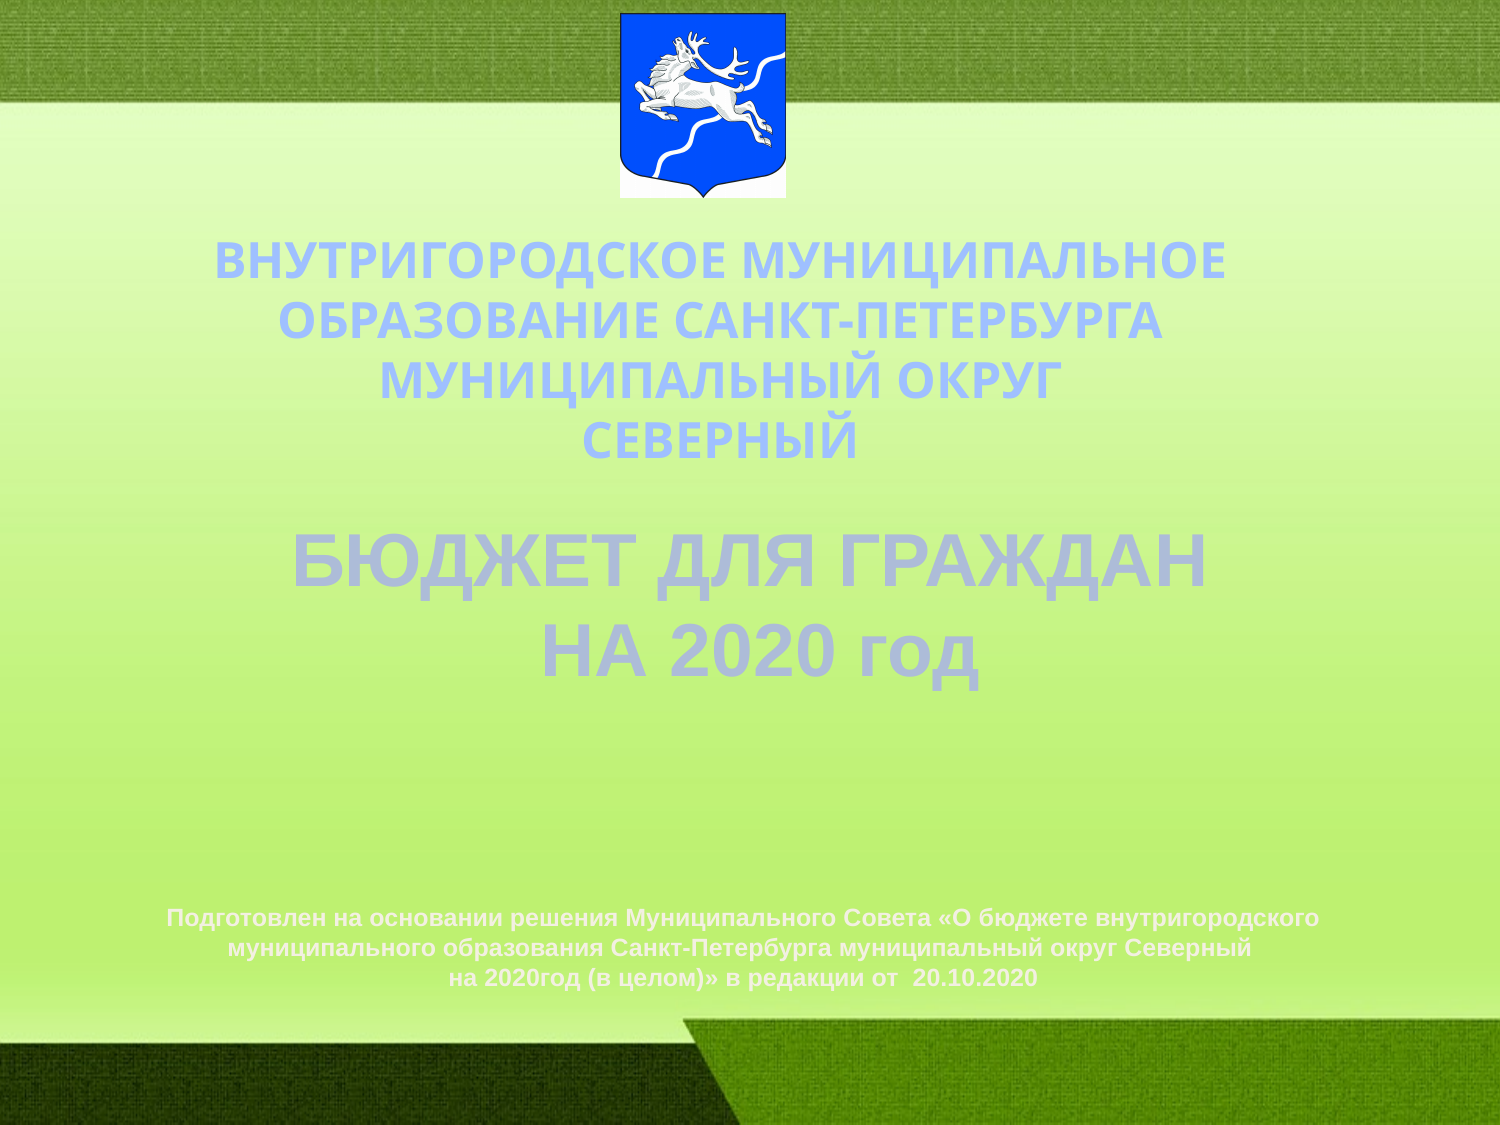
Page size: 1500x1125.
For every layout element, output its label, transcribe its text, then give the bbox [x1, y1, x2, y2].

text_box Подготовлен на основании решения Муниципального Совета «О бюджете внутригородского муниципального образования Санкт-Петербурга муниципальный округ Северный на 2020год (в целом)» в редакции от 20.10.2020 [137, 893, 1351, 999]
picture [0, 0, 1500, 1125]
text_box БЮДЖЕТ ДЛЯ ГРАЖДАН НА 2020 год [217, 503, 1304, 699]
text_box ВНУТРИГОРОДСКОЕ МУНИЦИПАЛЬНОЕ ОБРАЗОВАНИЕ САНКТ-ПЕТЕРБУРГА МУНИЦИПАЛЬНЫЙ ОКРУГ СЕВЕРНЫЙ [137, 221, 1304, 476]
